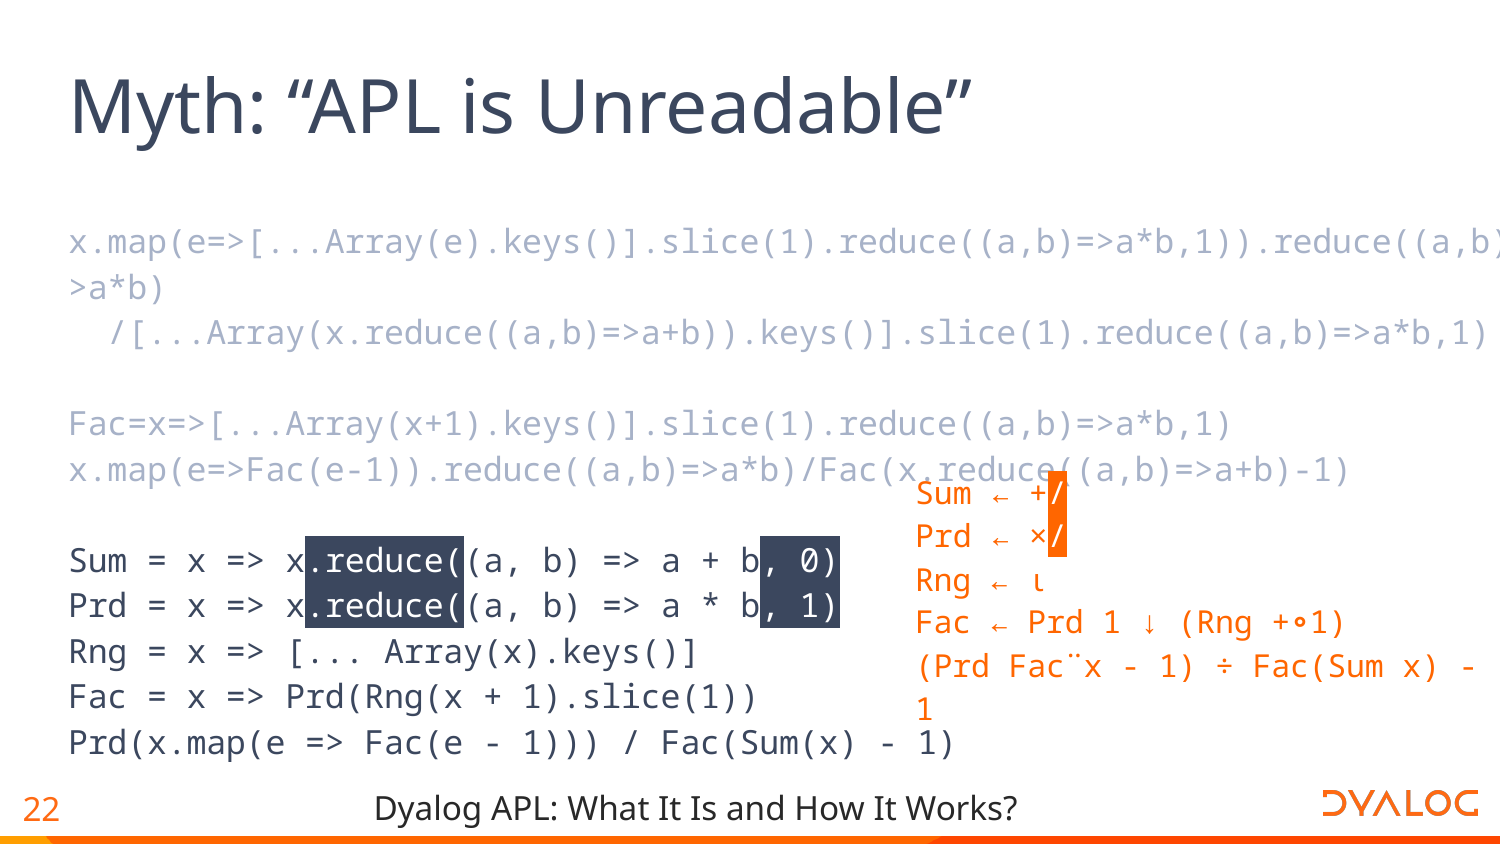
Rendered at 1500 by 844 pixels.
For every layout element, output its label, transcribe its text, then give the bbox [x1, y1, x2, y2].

list Sum ← +/ Prd ← ×/ Rng ← ι Fac ← Prd 1 ↓ (Rng +∘1) (Prd Fac¨x - 1) ÷ Fac(Sum x) - 1 [900, 207, 1500, 740]
picture [0, 836, 1500, 844]
list x.map(e=>[...Array(e).keys()].slice(1).reduce((a,b)=>a*b,1)).reduce((a,b)=>a*b) /[...Array(x.reduce((a,b)=>a+b)).keys()].slice(1).reduce((a,b)=>a*b,1) Fac=x=>[...Array(x+1).keys()].slice(1).reduce((a,b)=>a*b,1) x.map(e=>Fac(e-1)).reduce((a,b)=>a*b)/Fac(x.reduce((a,b)=>a+b)-1) Sum = x => x.reduce((a, b) => a + b, 0) Prd = x => x.reduce((a, b) => a * b, 1) Rng = x => [... Array(x).keys()] Fac = x => Prd(Rng(x + 1).slice(1)) Prd(x.map(e => Fac(e - 1))) / Fac(Sum(x) - 1) [53, 207, 900, 740]
picture [1323, 790, 1478, 816]
title Myth: “APL is Unreadable” [53, 43, 1203, 157]
